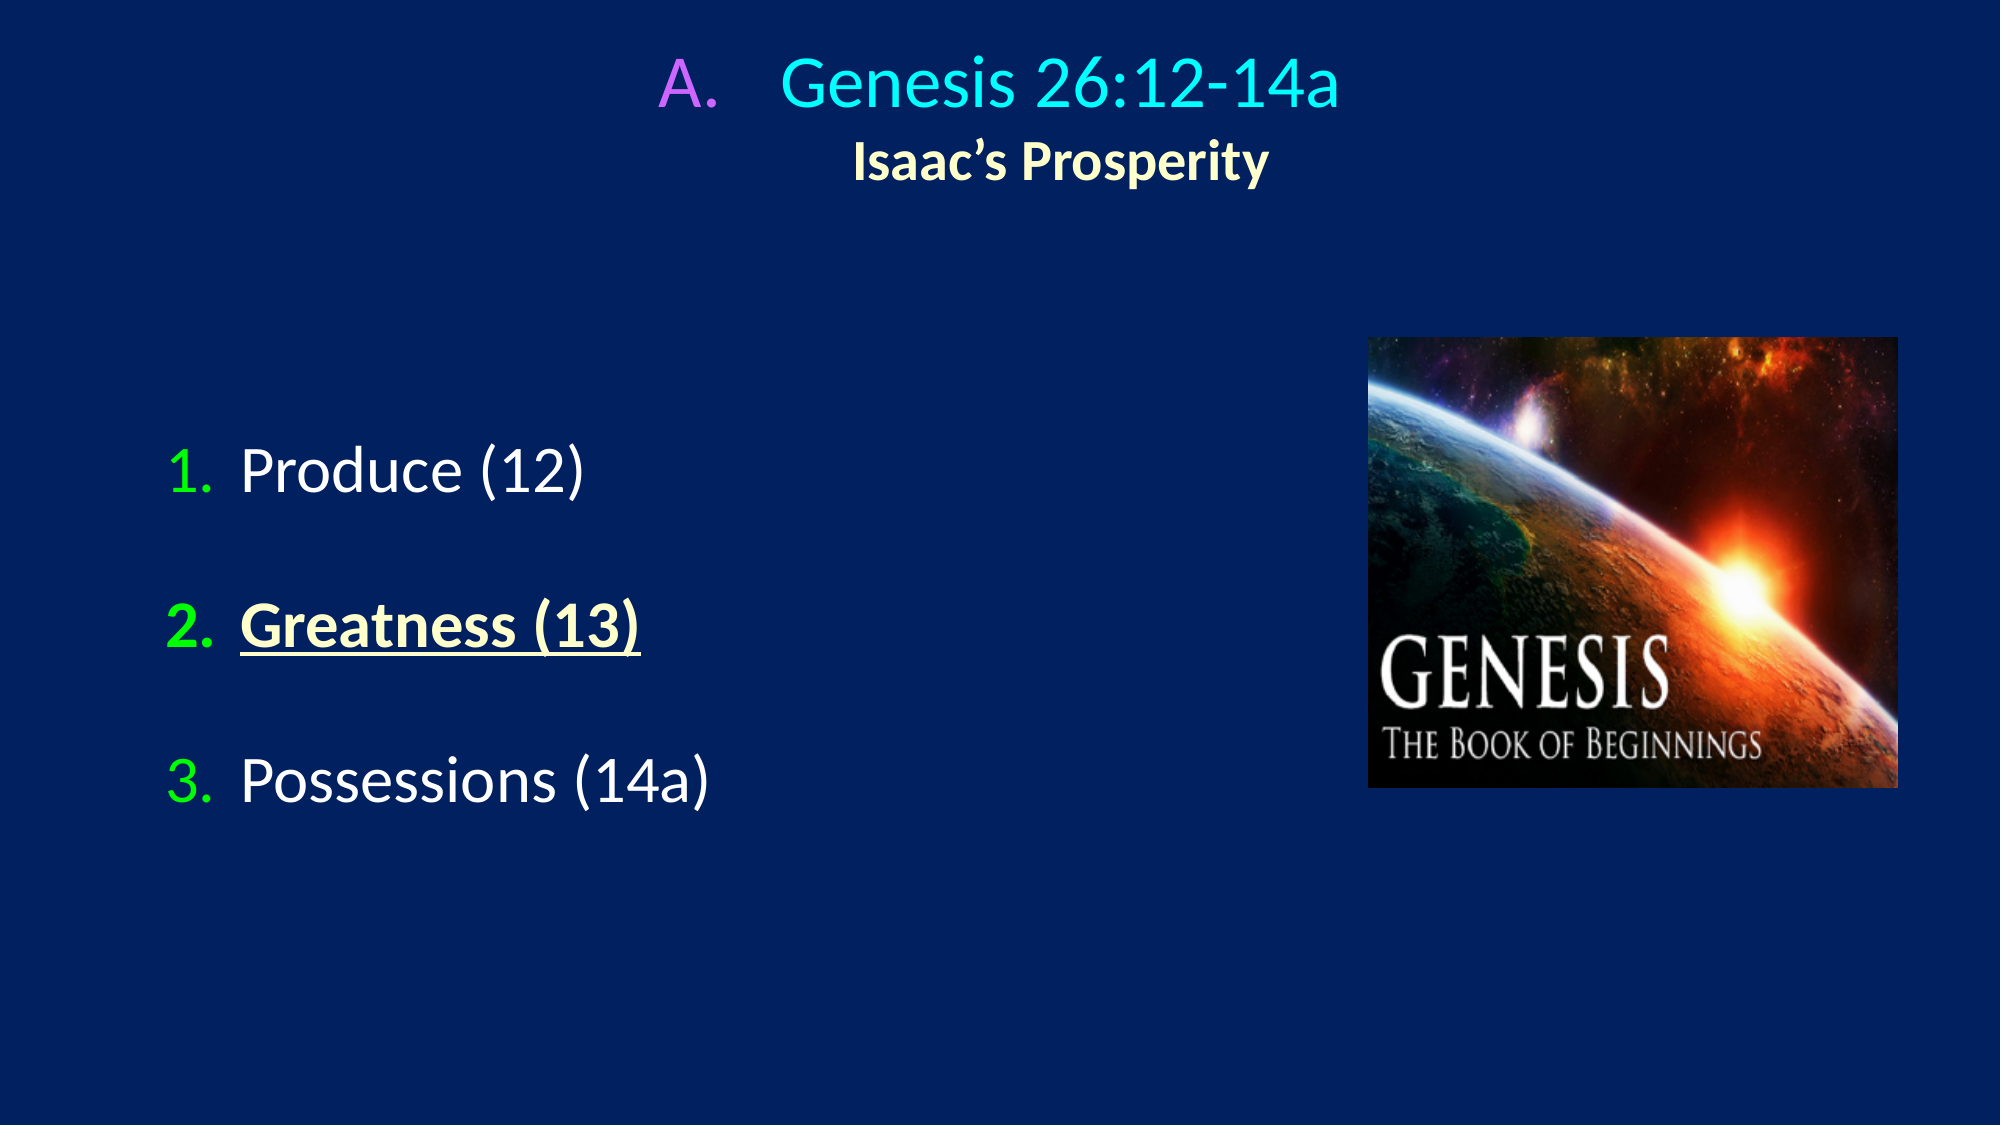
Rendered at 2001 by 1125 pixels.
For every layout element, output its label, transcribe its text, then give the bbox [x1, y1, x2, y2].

title Genesis 26:12-14a Isaac’s Prosperity [535, 37, 1464, 188]
picture [1367, 337, 1898, 788]
list Produce (12) Greatness (13) Possessions (14a) [149, 418, 776, 707]
